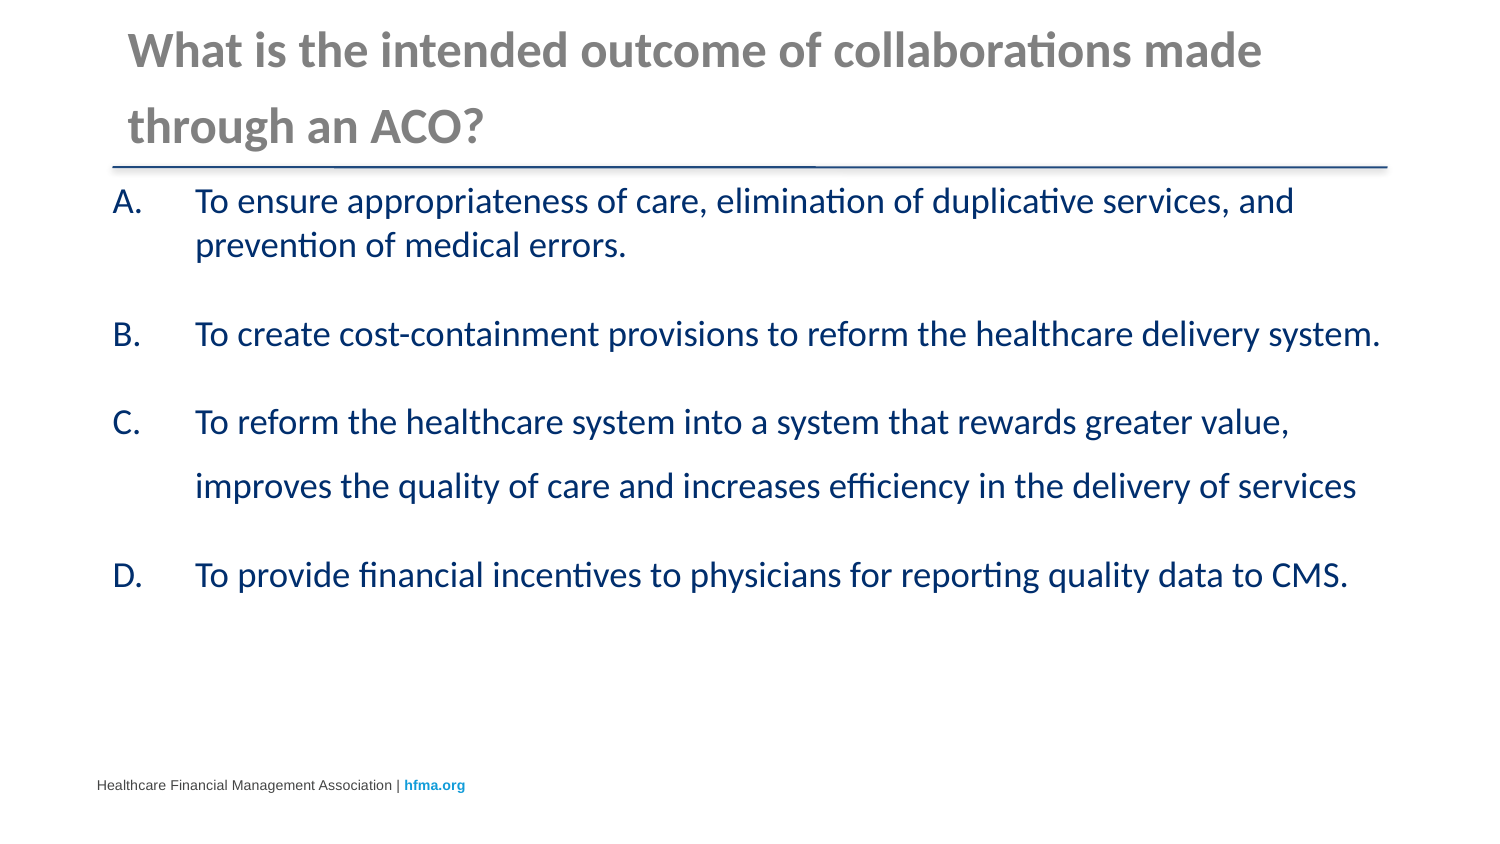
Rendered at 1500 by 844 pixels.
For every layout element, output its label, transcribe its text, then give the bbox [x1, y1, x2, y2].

title What is the intended outcome of collaborations made through an ACO? [112, 0, 1388, 176]
list To ensure appropriateness of care, elimination of duplicative services, and prevention of medical errors. To create cost-containment provisions to reform the healthcare delivery system. To reform the healthcare system into a system that rewards greater value, improves the quality of care and increases efficiency in the delivery of services To provide financial incentives to physicians for reporting quality data to CMS. [112, 176, 1388, 730]
